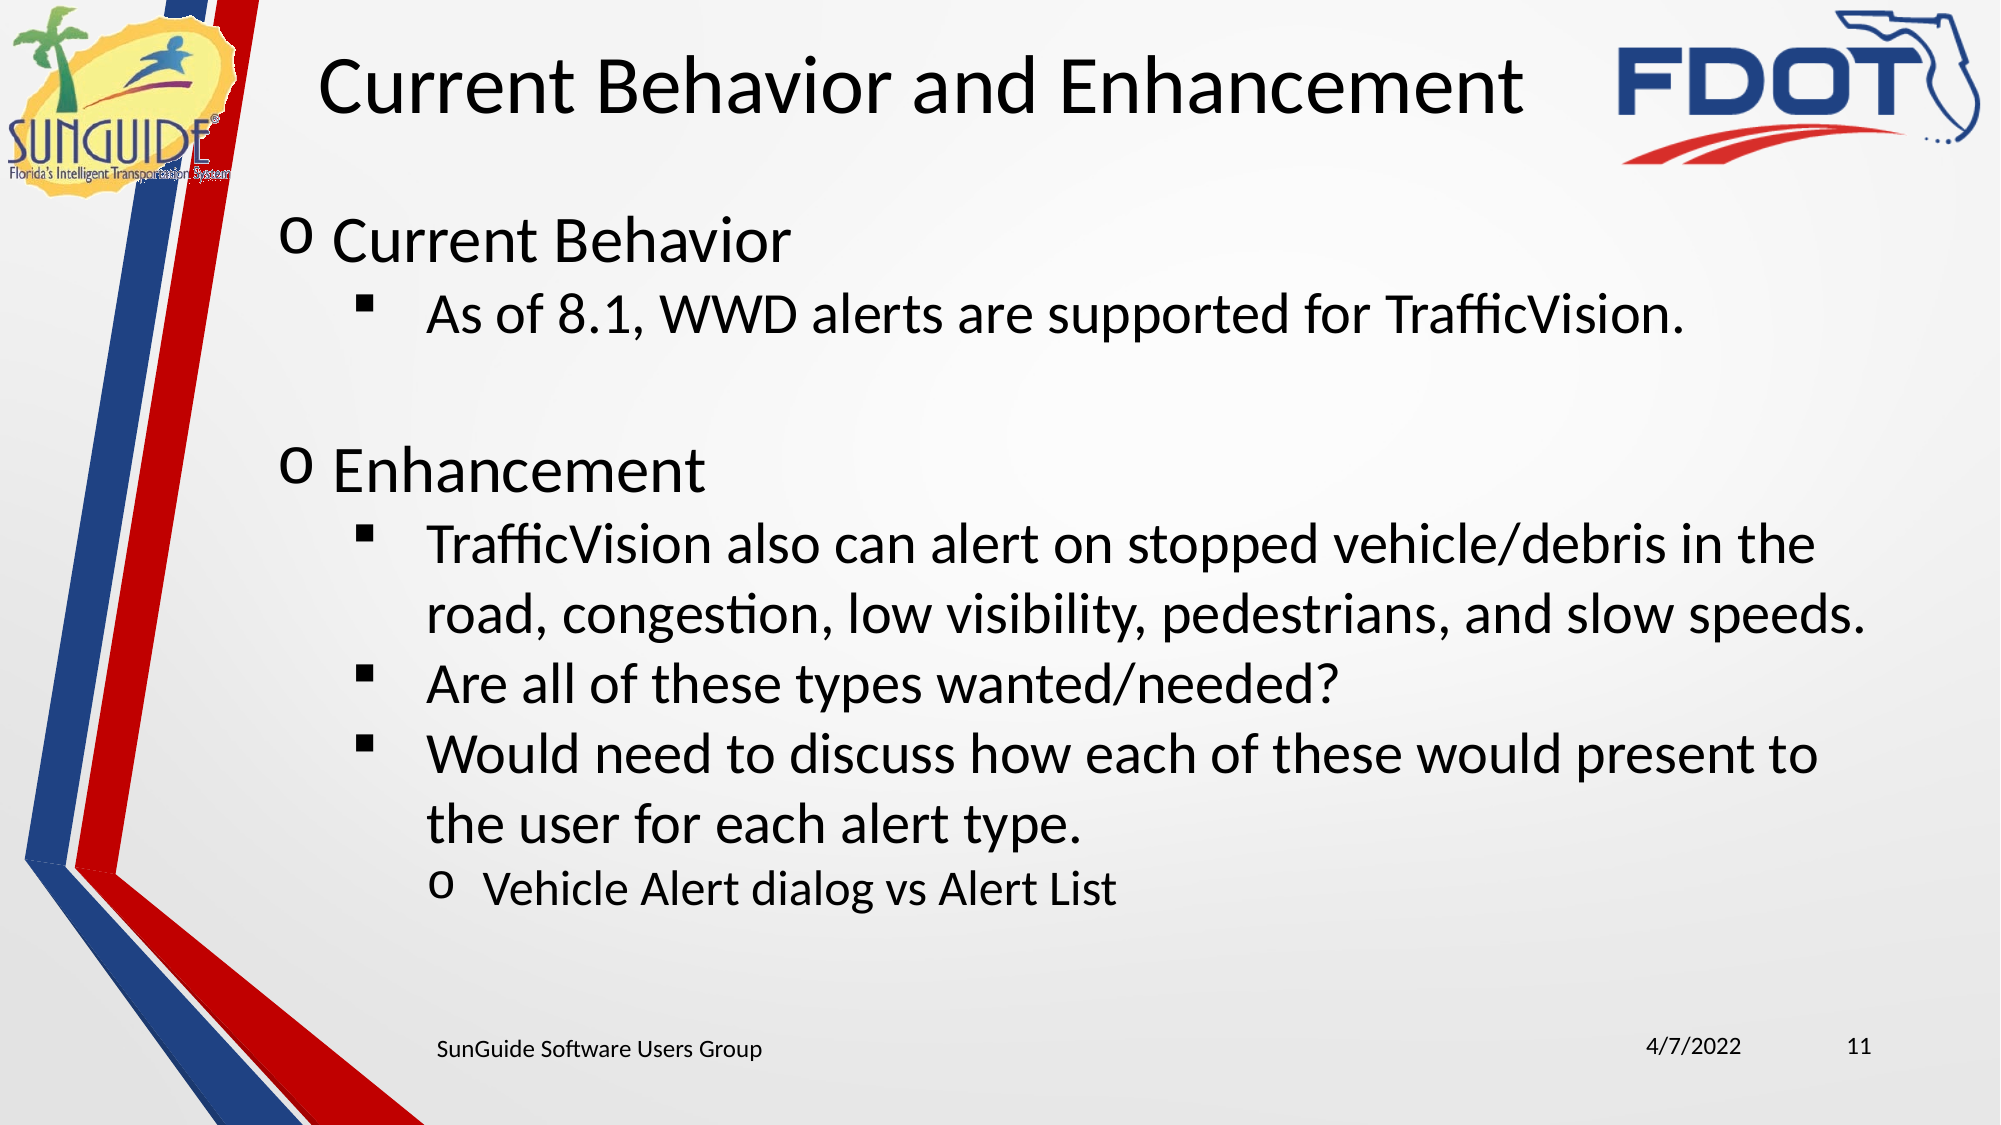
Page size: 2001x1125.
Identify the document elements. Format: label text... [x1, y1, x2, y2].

footer SunGuide Software Users Group [421, 1017, 1584, 1078]
picture [1611, 0, 1983, 172]
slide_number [1569, 1014, 1758, 1075]
slide_number 11 [1796, 1014, 1887, 1075]
text_box Current Behavior and Enhancement [261, 23, 1585, 139]
text_box Current Behavior As of 8.1, WWD alerts are supported for TrafficVision. Enhancement TrafficVision also can alert on stopped vehicle/debris in the road, congestion, low visibility, pedestrians, and slow speeds. Are all of these types wanted/needed? Would need to discuss how each of these would present to the user for each alert type. Vehicle Alert dialog vs Alert List [261, 188, 1916, 923]
picture [2, 0, 249, 209]
